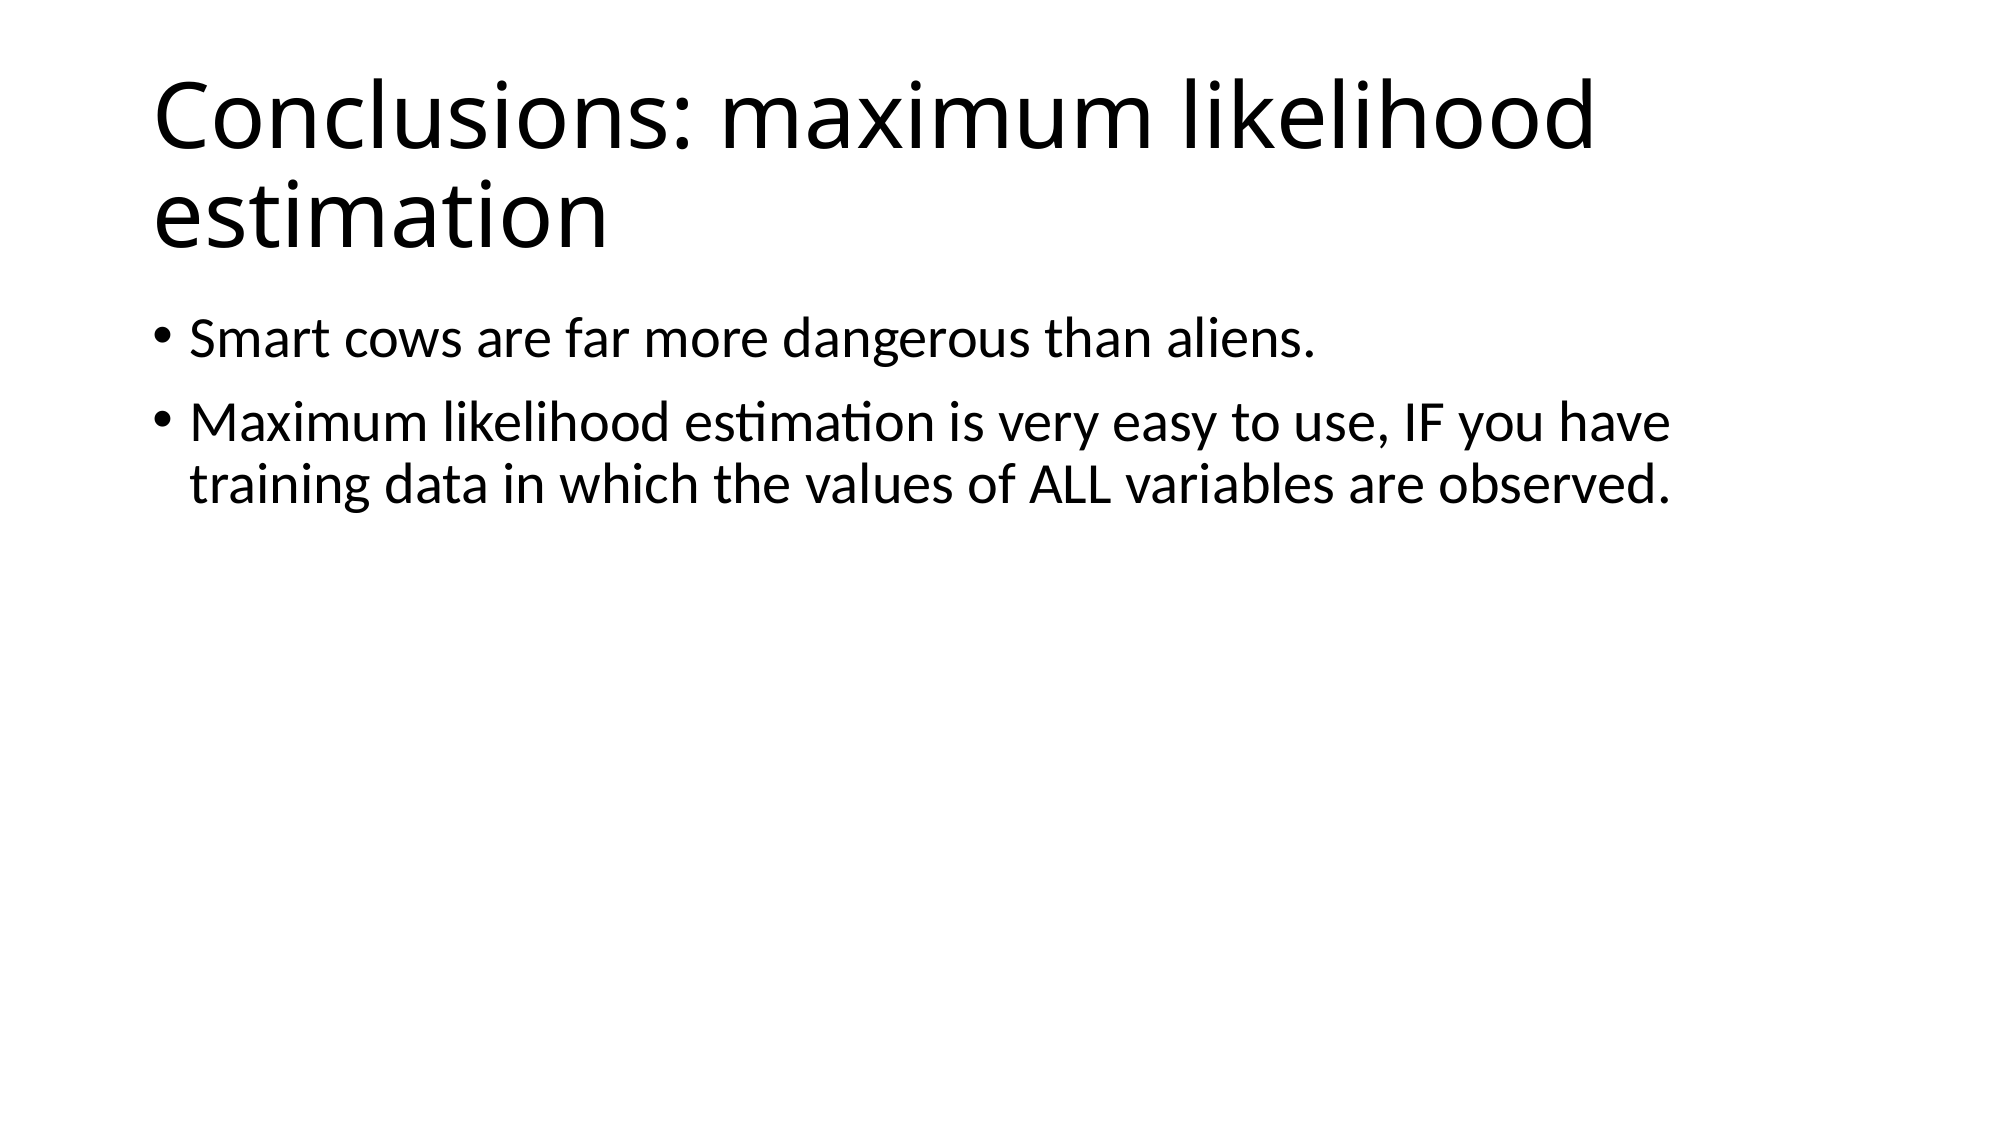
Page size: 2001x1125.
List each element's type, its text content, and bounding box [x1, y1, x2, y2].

title Conclusions: maximum likelihood estimation [137, 59, 1863, 278]
list Smart cows are far more dangerous than aliens. Maximum likelihood estimation is very easy to use, IF you have training data in which the values of ALL variables are observed. [137, 299, 1863, 1014]
